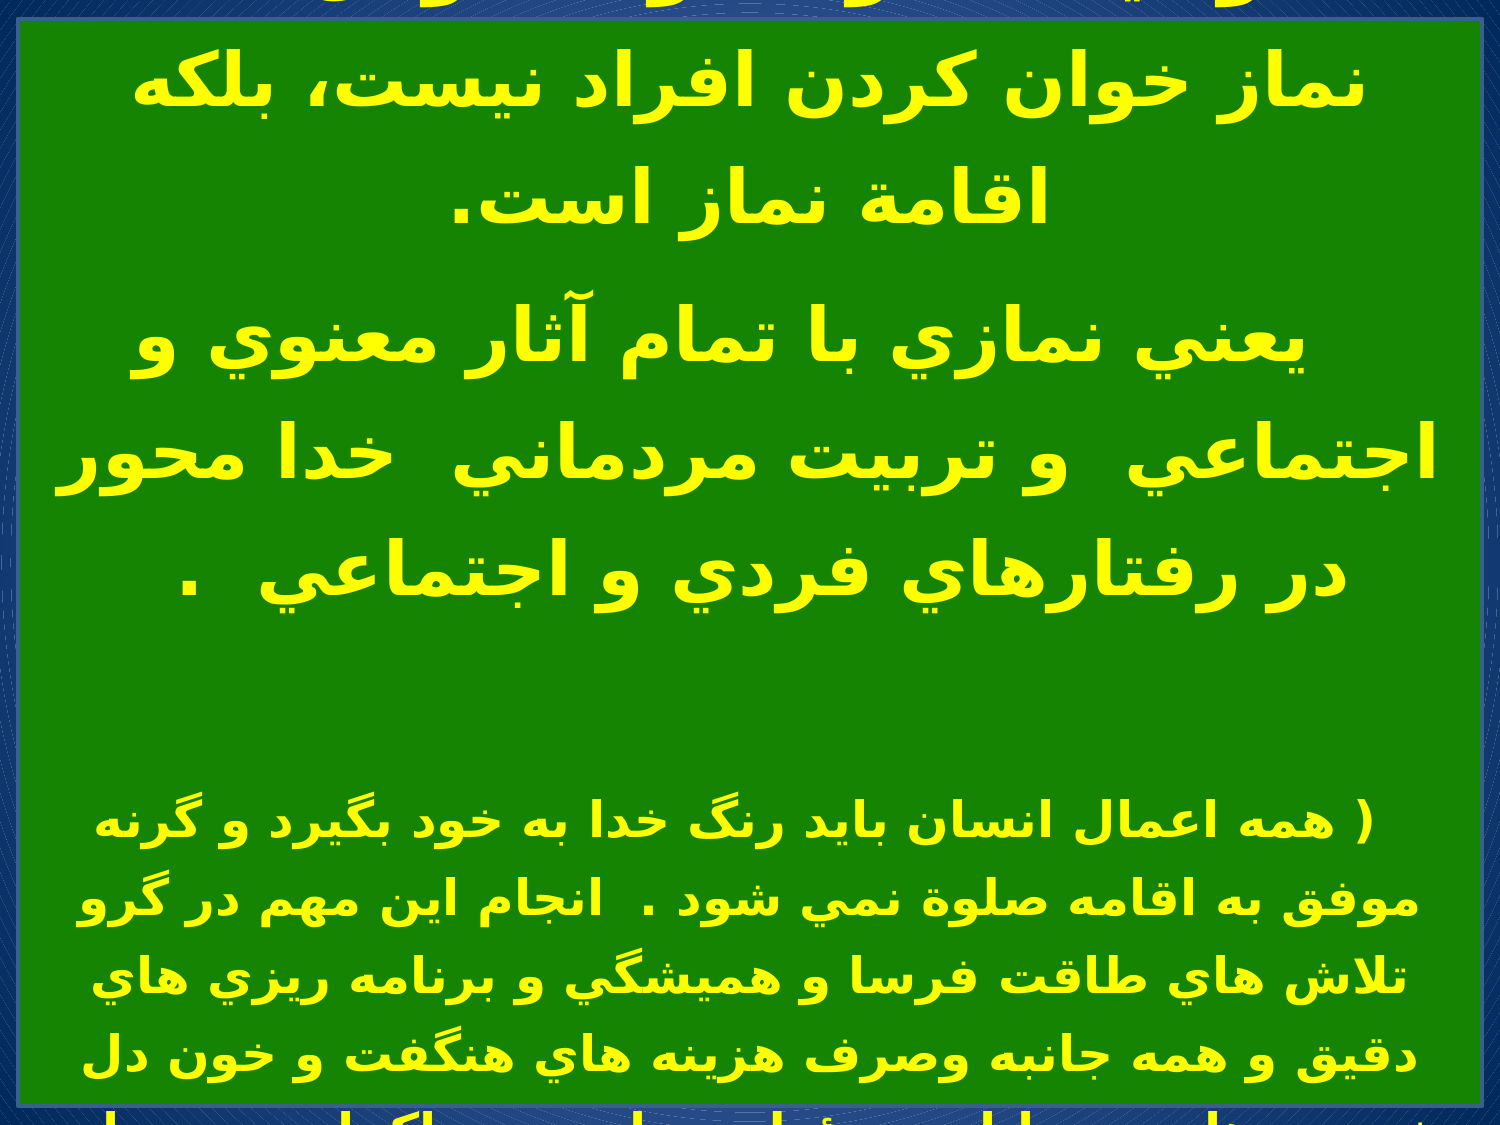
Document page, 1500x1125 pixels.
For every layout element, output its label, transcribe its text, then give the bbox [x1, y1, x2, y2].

text_box 4- وظيفه حکومت و مسئولان فقط نماز خوان کردن افراد نيست، بلکه اقامة نماز است. يعني نمازي با تمام آثار معنوي و اجتماعي و تربيت مردماني خدا محور در رفتارهاي فردي و اجتماعي . ( همه اعمال انسان بايد رنگ خدا به خود بگيرد و گرنه موفق به اقامه صلوة نمي شود . انجام اين مهم در گرو تلاش هاي طاقت فرسا و هميشگي و برنامه ريزي هاي دقيق و همه جانبه وصرف هزينه هاي هنگفت و خون دل خوردن هاي بي پايان مسئولين جامعه و حاکمان و مديران مجموعه هاي کوچک و بزرگ است .) [16, 17, 1484, 1108]
